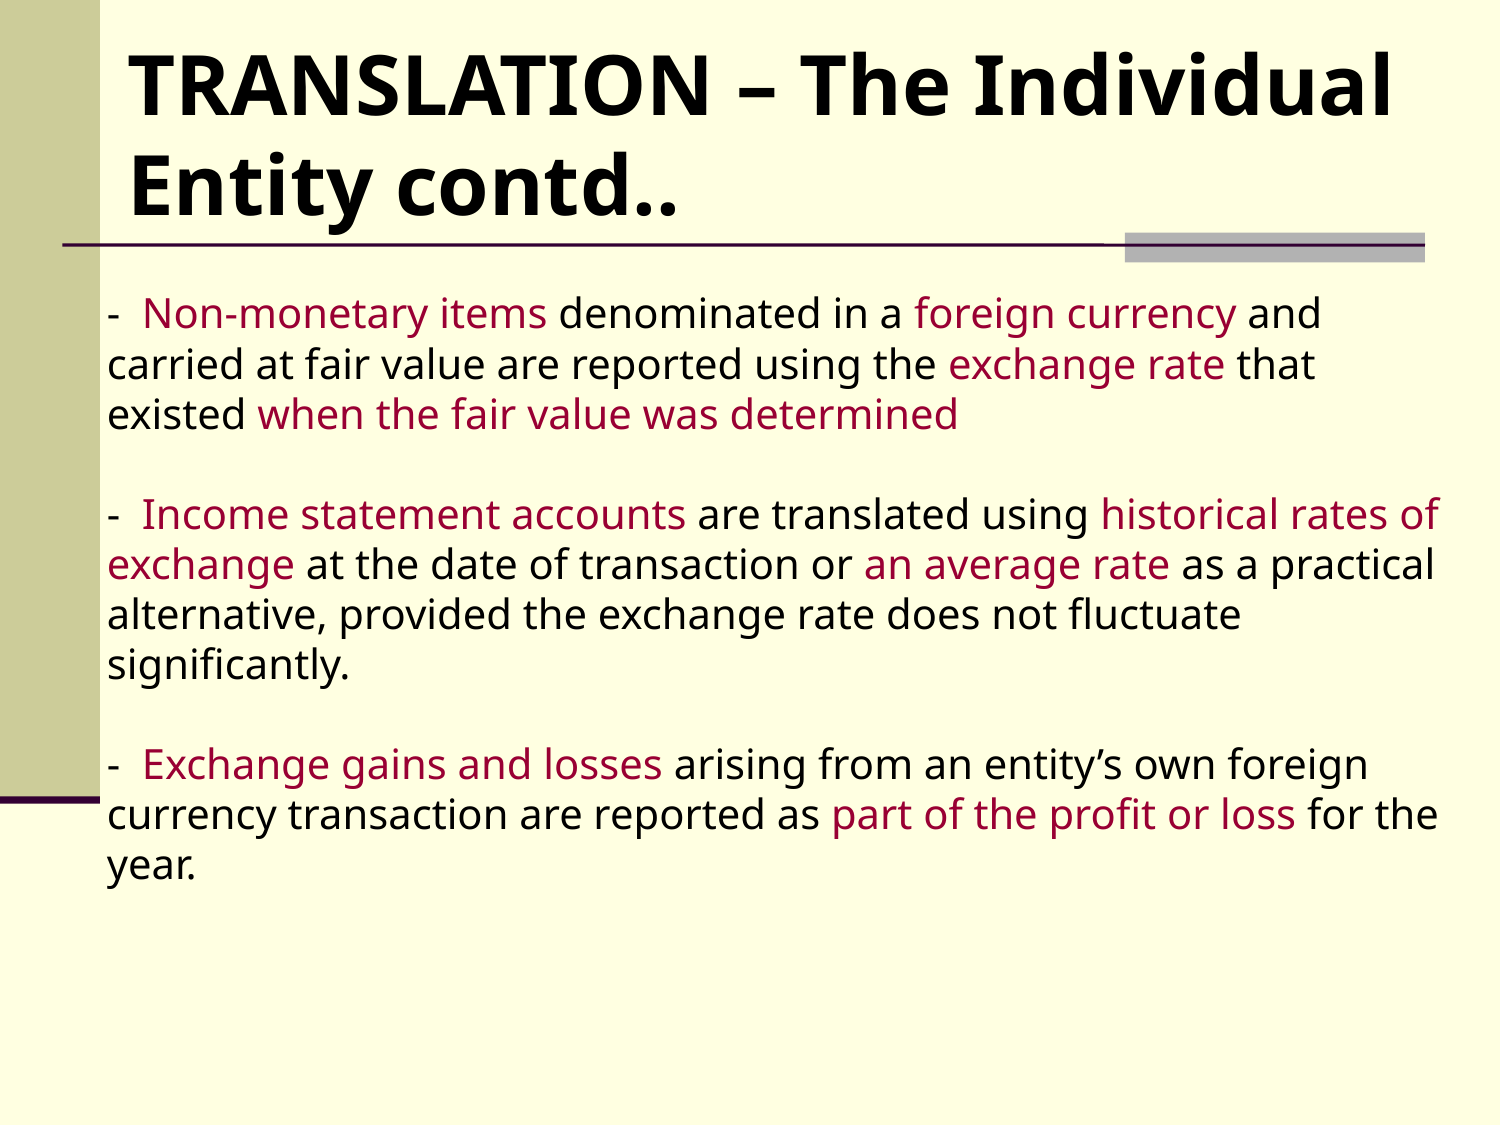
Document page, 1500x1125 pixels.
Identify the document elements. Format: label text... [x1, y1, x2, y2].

text_box TRANSLATION – The Individual Entity contd.. [112, 24, 1438, 240]
text_box - Non-monetary items denominated in a foreign currency and carried at fair value are reported using the exchange rate that existed when the fair value was determined - Income statement accounts are translated using historical rates of exchange at the date of transaction or an average rate as a practical alternative, provided the exchange rate does not fluctuate significantly. - Exchange gains and losses arising from an entity’s own foreign currency transaction are reported as part of the profit or loss for the year. [92, 287, 1475, 938]
